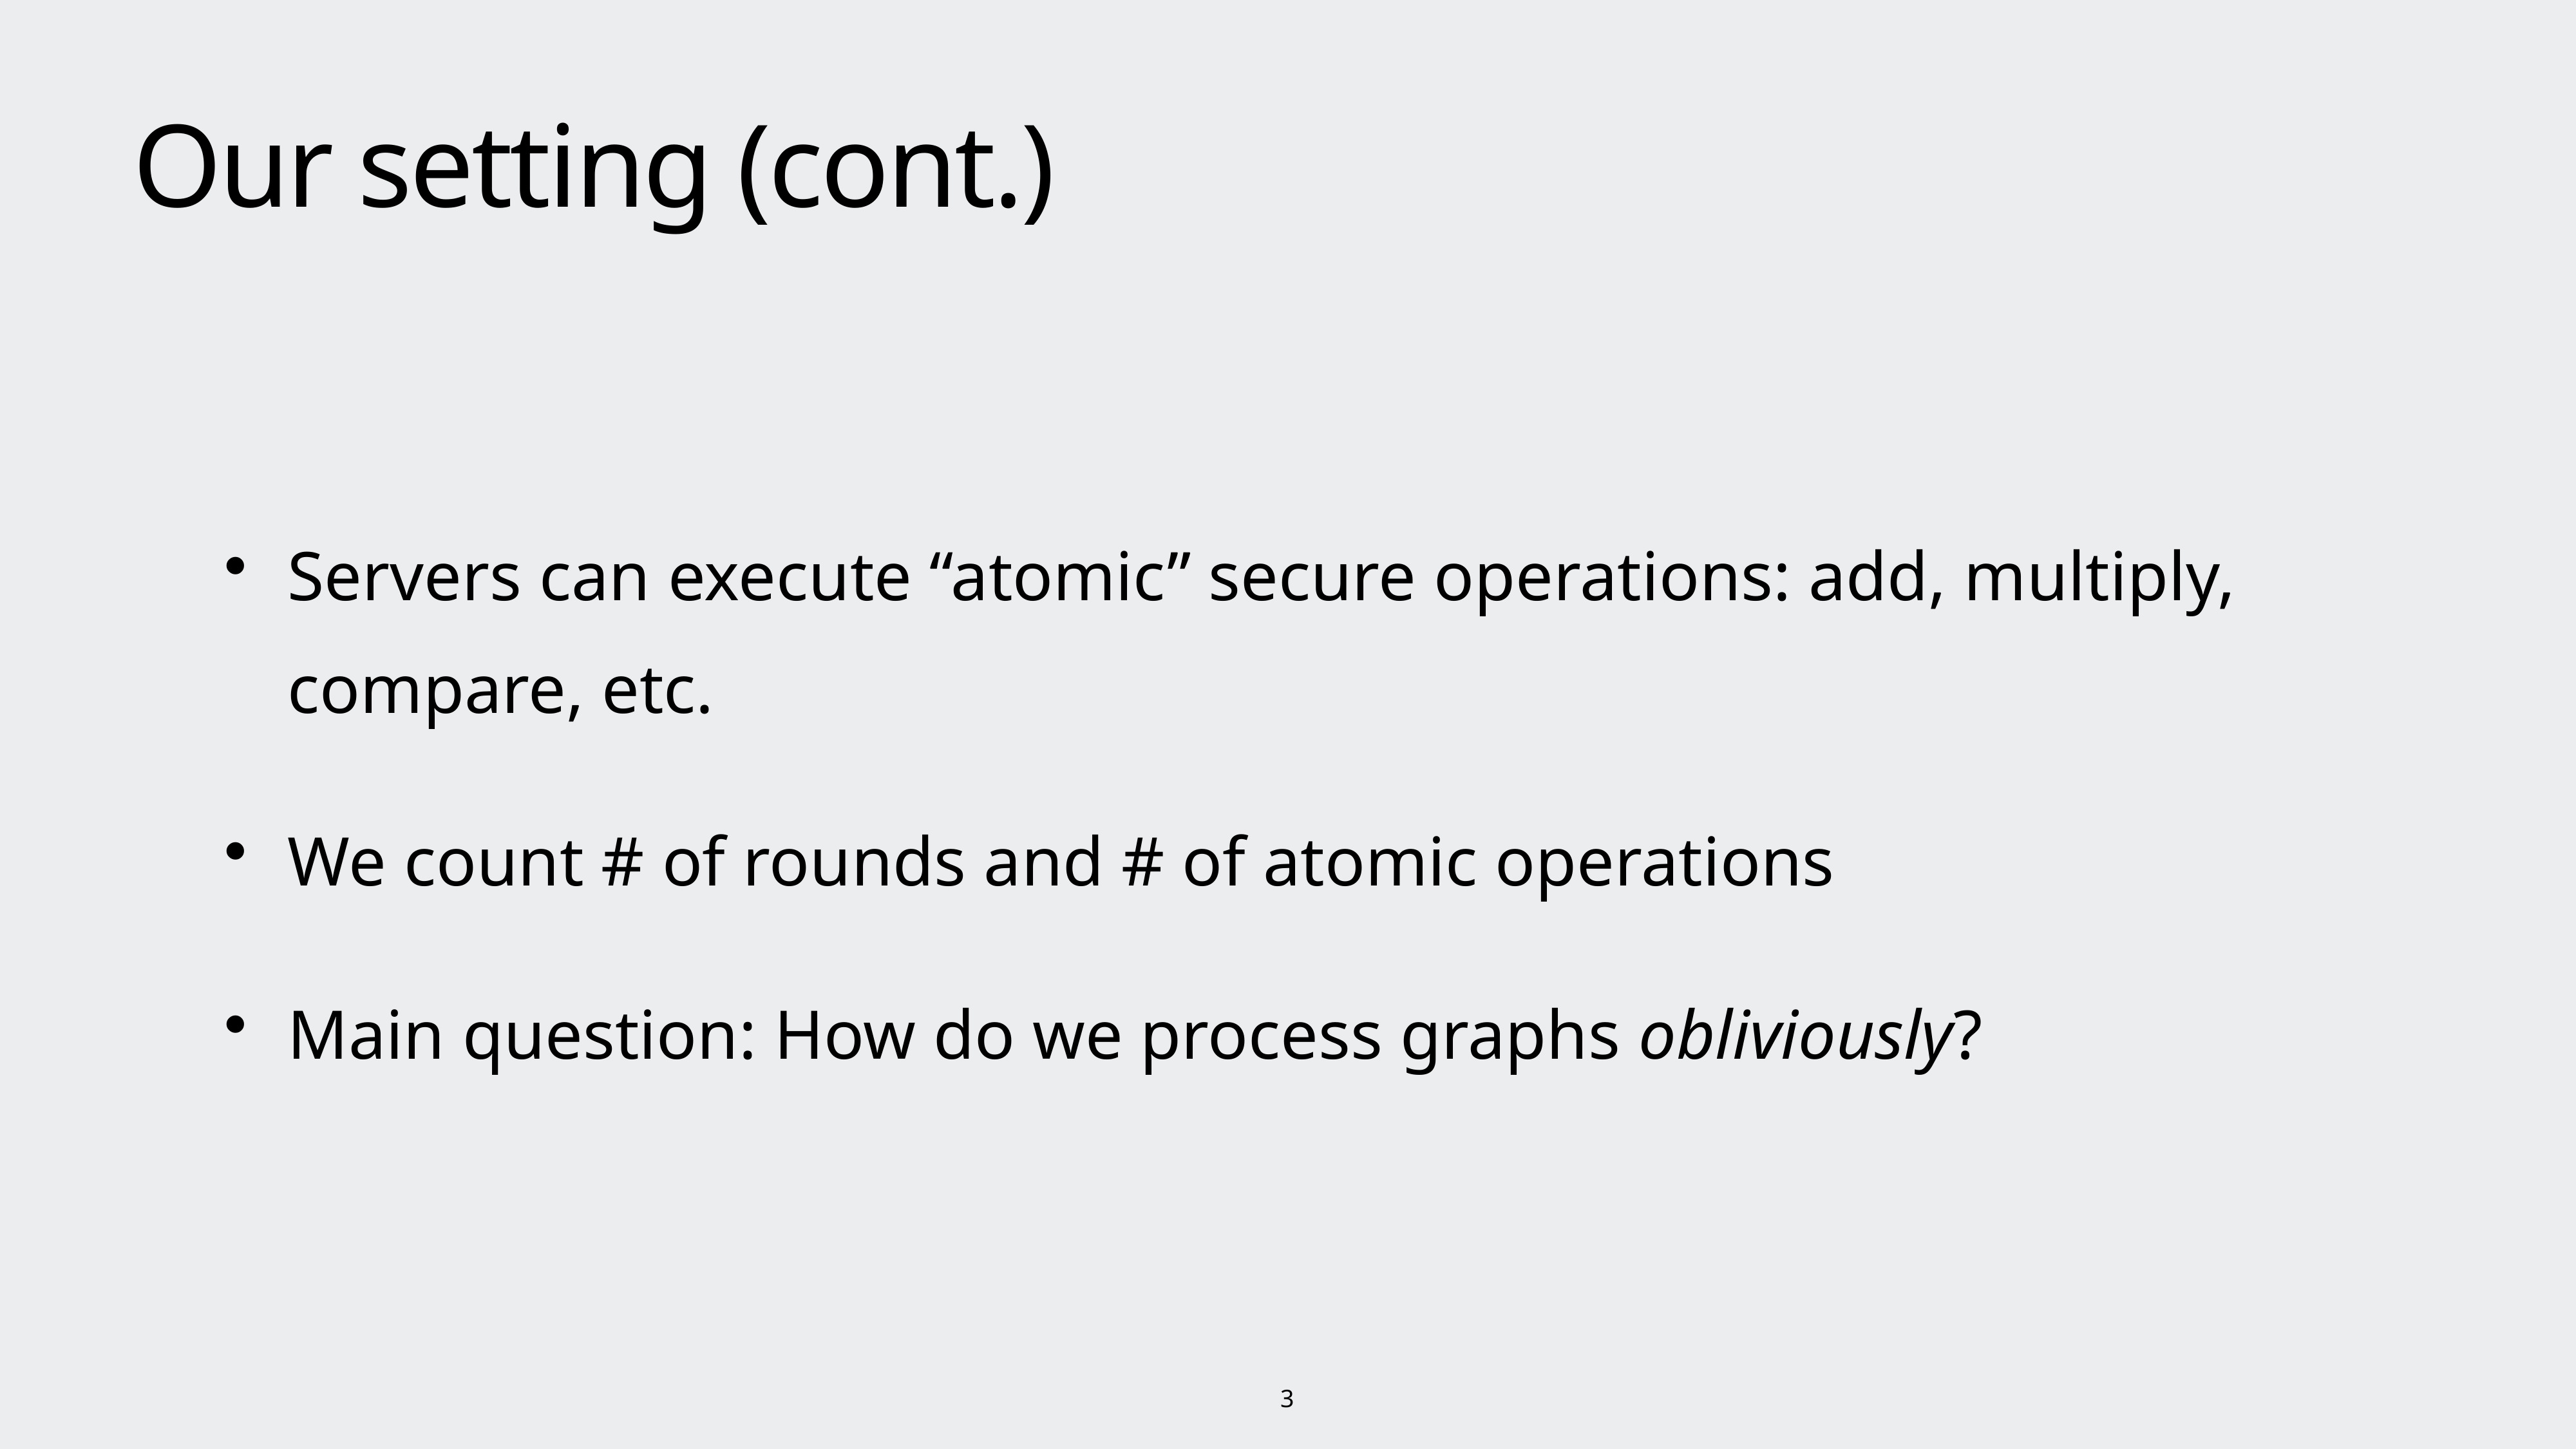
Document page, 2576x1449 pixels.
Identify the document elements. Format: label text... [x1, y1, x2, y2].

slide_number 3 [1273, 1382, 1302, 1422]
text_box Servers can execute “atomic” secure operations: add, multiply, compare, etc. We count # of rounds and # of atomic operations Main question: How do we process graphs obliviously? [218, 495, 2358, 1078]
title Our setting (cont.) [127, 113, 2449, 266]
